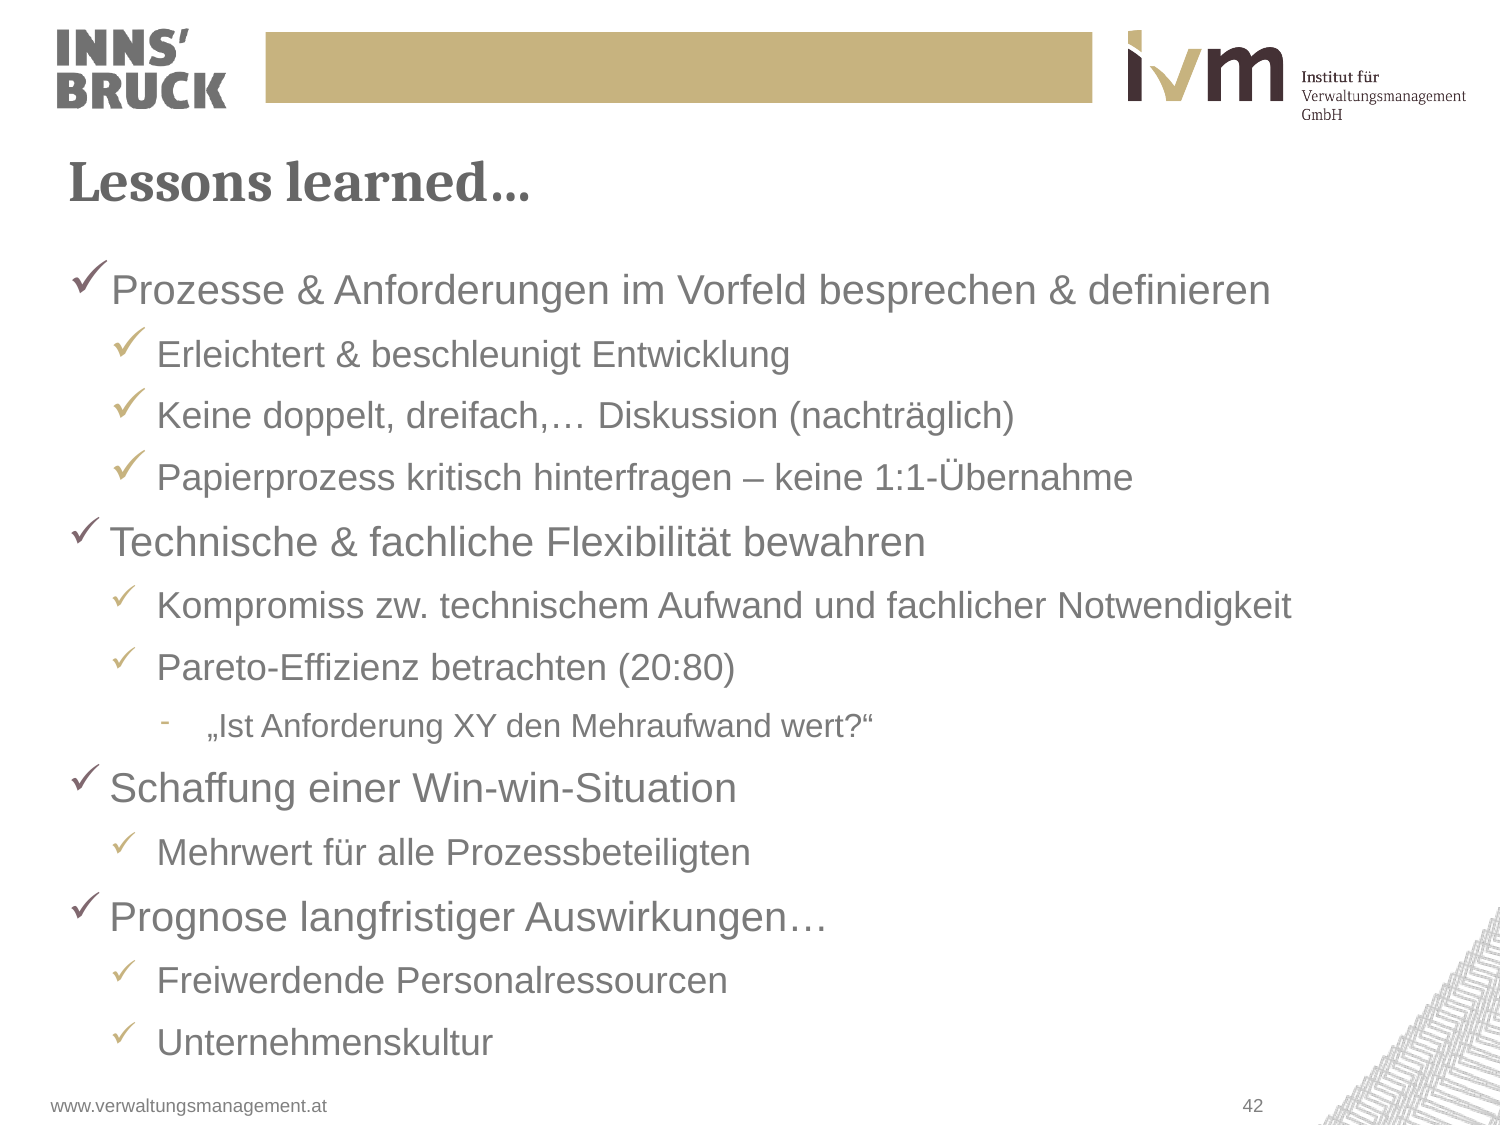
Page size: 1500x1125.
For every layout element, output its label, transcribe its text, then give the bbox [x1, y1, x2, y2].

title Lessons learned… [52, 148, 1471, 209]
picture [1092, 869, 1500, 1125]
picture [1128, 30, 1466, 120]
picture [53, 23, 230, 112]
list Prozesse & Anforderungen im Vorfeld besprechen & definieren Erleichtert & beschleunigt Entwicklung Keine doppelt, dreifach,… Diskussion (nachträglich) Papierprozess kritisch hinterfragen – keine 1:1-Übernahme Technische & fachliche Flexibilität bewahren Kompromiss zw. technischem Aufwand und fachlicher Notwendigkeit Pareto-Effizienz betrachten (20:80) „Ist Anforderung XY den Mehraufwand wert?“ Schaffung einer Win-win-Situation Mehrwert für alle Prozessbeteiligten Prognose langfristiger Auswirkungen… Freiwerdende Personalressourcen Unternehmenskultur [52, 255, 1483, 1047]
